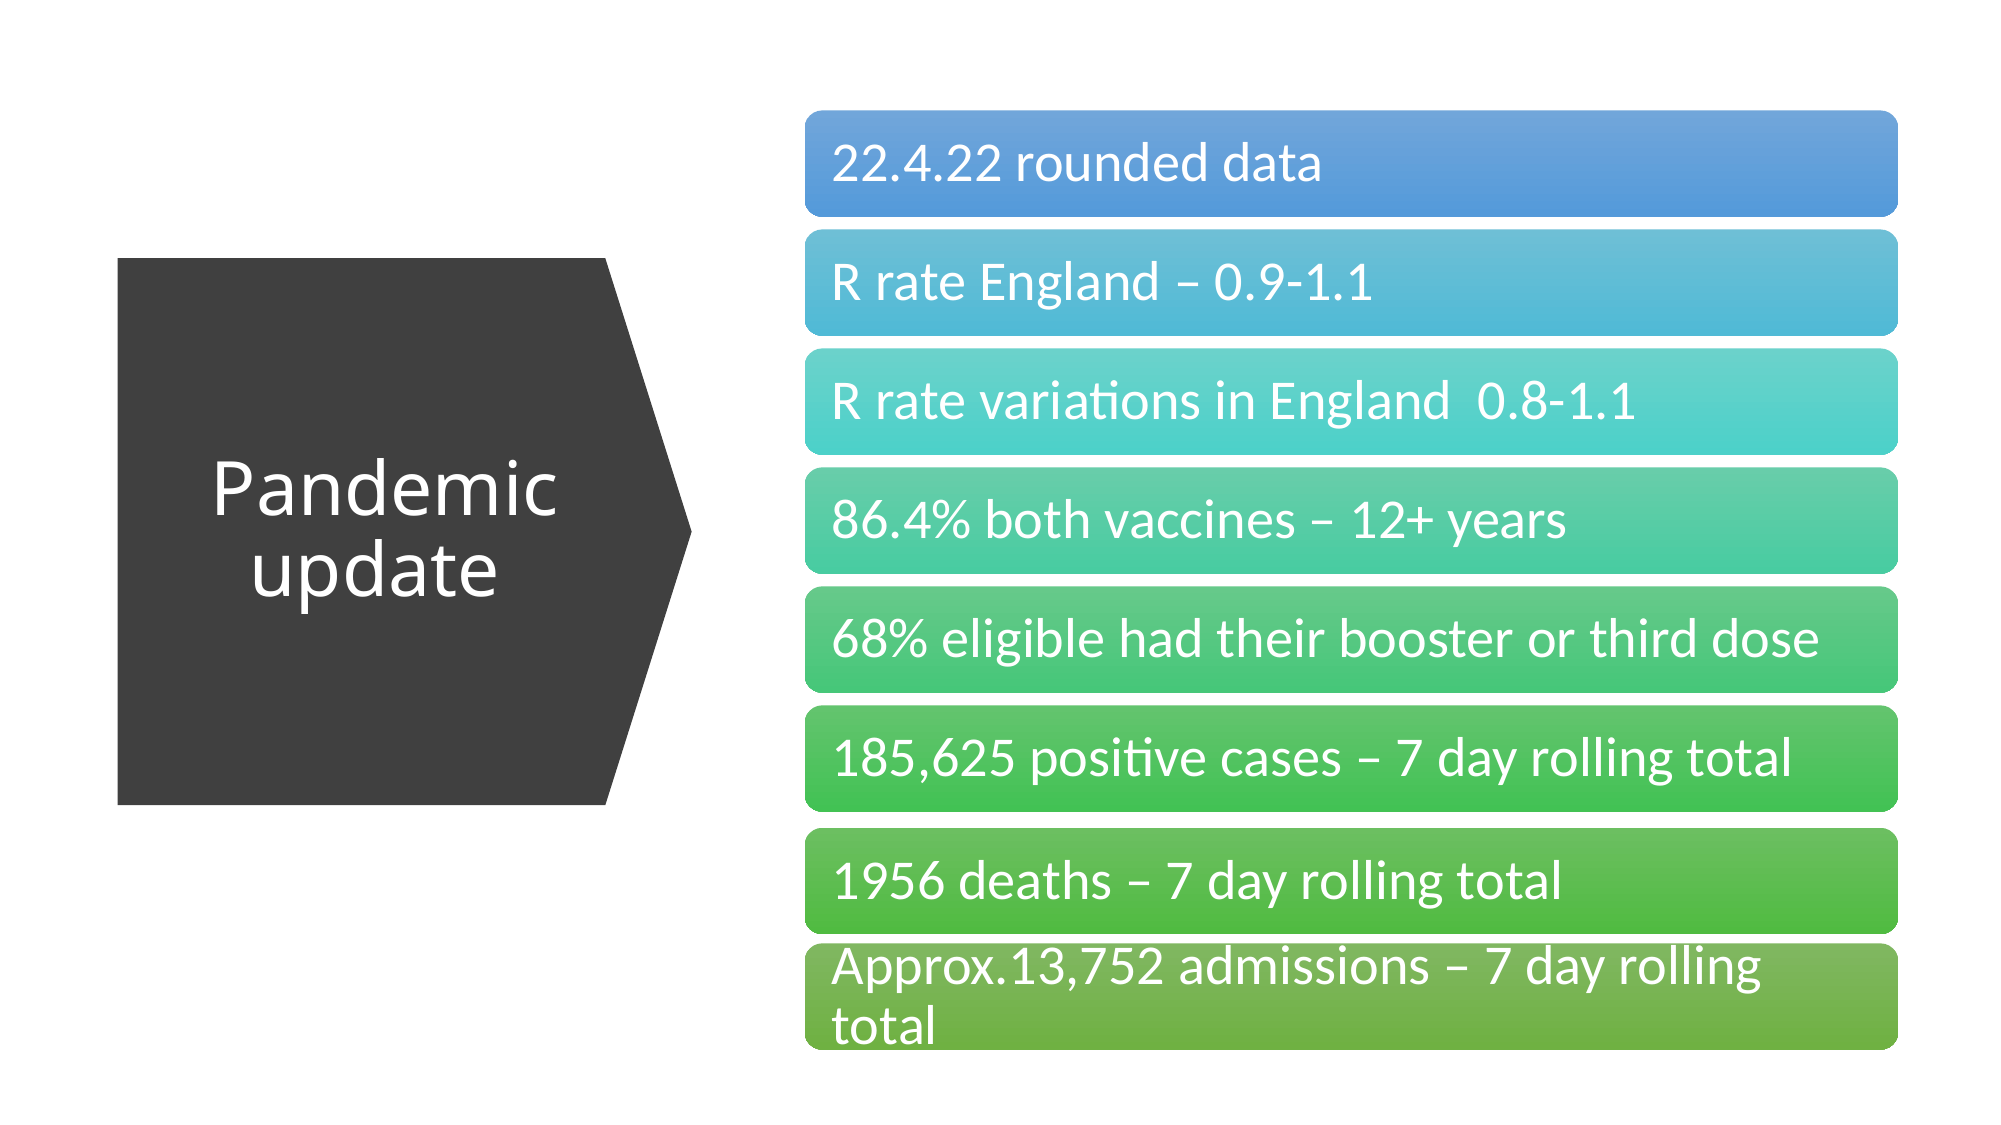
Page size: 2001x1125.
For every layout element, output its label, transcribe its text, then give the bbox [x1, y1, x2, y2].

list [804, 51, 1899, 1109]
text_box [116, 257, 693, 807]
title Pandemic update [168, 322, 601, 741]
